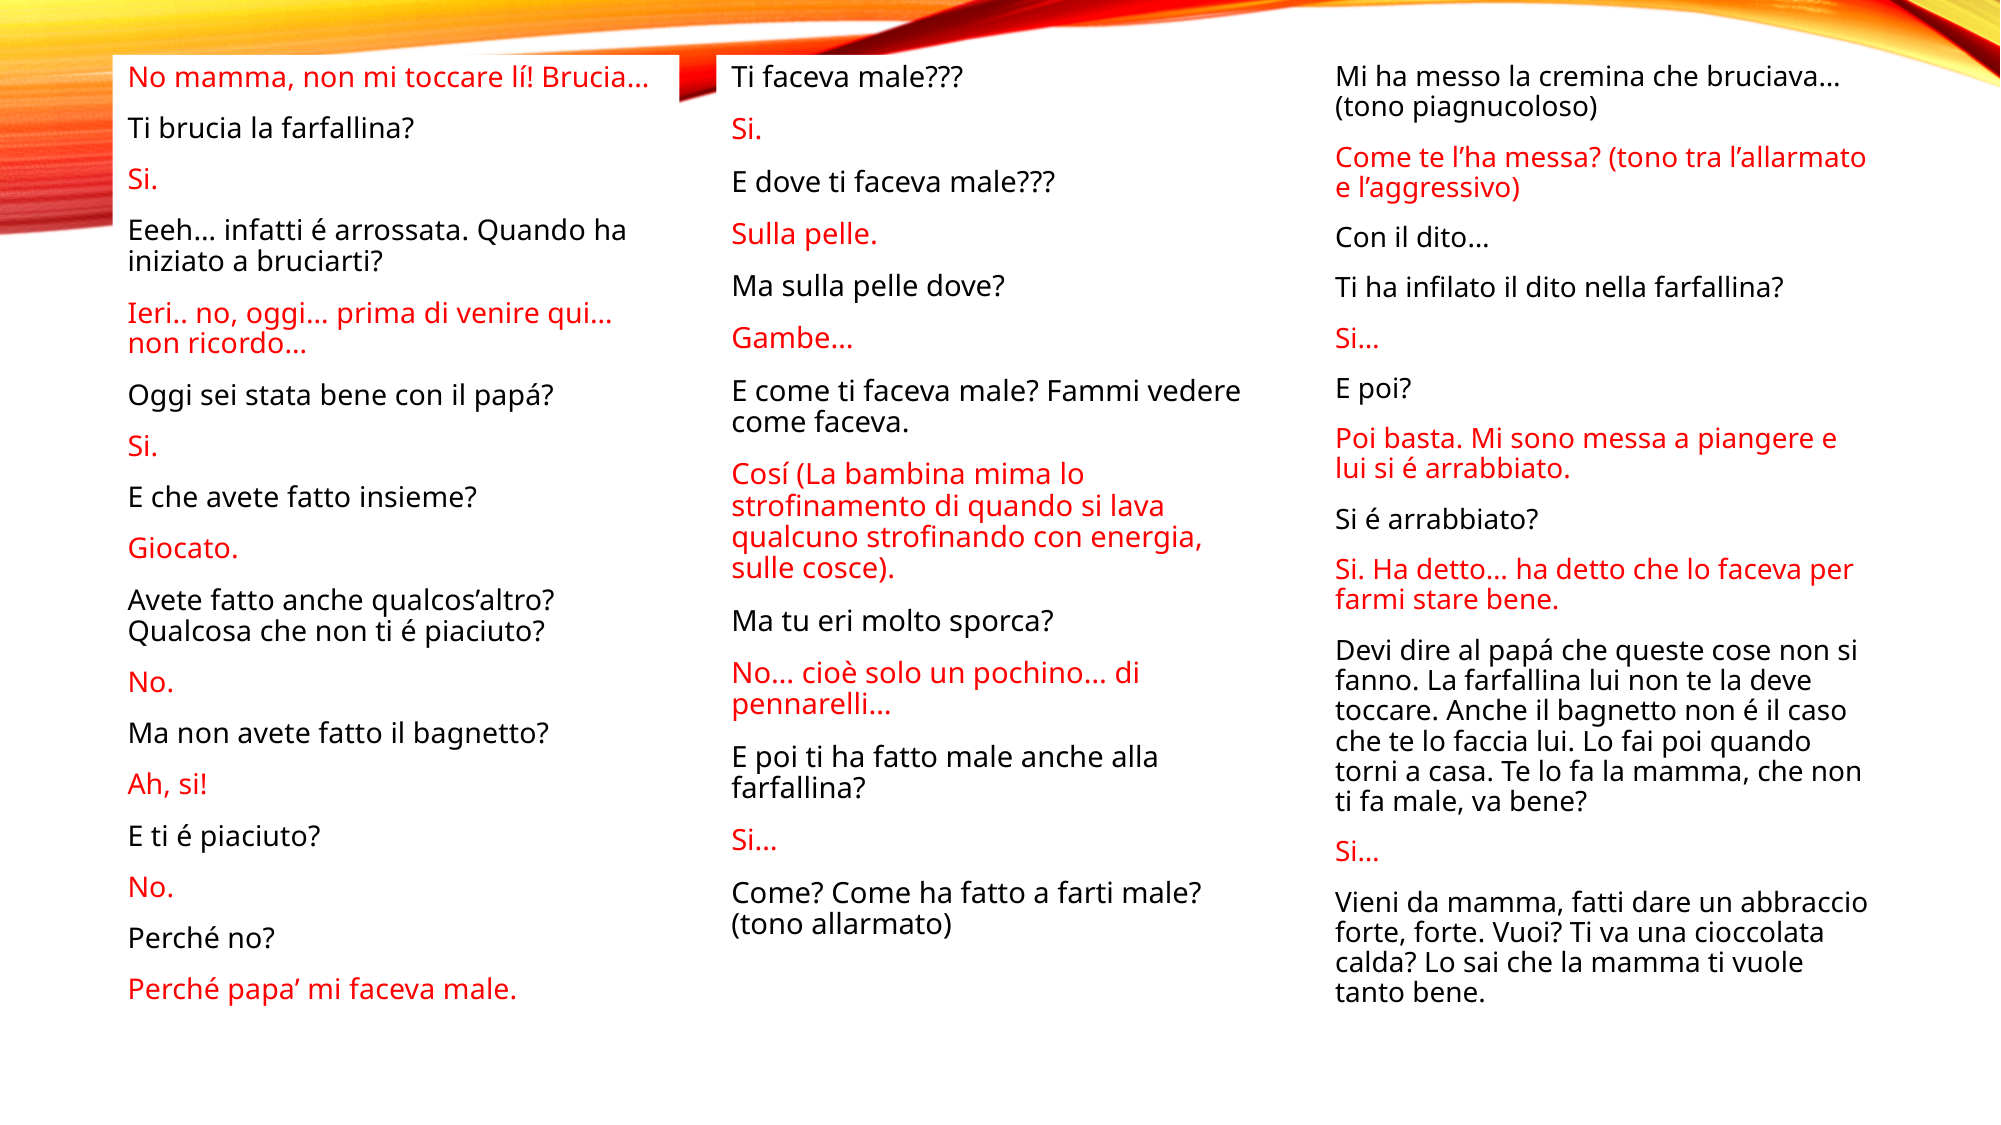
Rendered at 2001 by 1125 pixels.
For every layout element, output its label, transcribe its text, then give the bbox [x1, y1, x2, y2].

picture [0, 0, 2000, 237]
list No mamma, non mi toccare lí! Brucia… Ti brucia la farfallina? Si. Eeeh… infatti é arrossata. Quando ha iniziato a bruciarti? Ieri.. no, oggi… prima di venire qui… non ricordo… Oggi sei stata bene con il papá? Si. E che avete fatto insieme? Giocato. Avete fatto anche qualcos’altro? Qualcosa che non ti é piaciuto? No. Ma non avete fatto il bagnetto? Ah, si! E ti é piaciuto? No. Perché no? Perché papa’ mi faceva male. [112, 54, 680, 1021]
list Mi ha messo la cremina che bruciava… (tono piagnucoloso) Come te l’ha messa? (tono tra l’allarmato e l’aggressivo) Con il dito… Ti ha infilato il dito nella farfallina? Si… E poi? Poi basta. Mi sono messa a piangere e lui si é arrabbiato. Si é arrabbiato? Si. Ha detto… ha detto che lo faceva per farmi stare bene. Devi dire al papá che queste cose non si fanno. La farfallina lui non te la deve toccare. Anche il bagnetto non é il caso che te lo faccia lui. Lo fai poi quando torni a casa. Te lo fa la mamma, che non ti fa male, va bene? Si… Vieni da mamma, fatti dare un abbraccio forte, forte. Vuoi? Ti va una cioccolata calda? Lo sai che la mamma ti vuole tanto bene. [1320, 54, 1888, 1021]
list Ti faceva male??? Si. E dove ti faceva male??? Sulla pelle. Ma sulla pelle dove? Gambe… E come ti faceva male? Fammi vedere come faceva. Cosí (La bambina mima lo strofinamento di quando si lava qualcuno strofinando con energia, sulle cosce). Ma tu eri molto sporca? No… cioè solo un pochino… di pennarelli… E poi ti ha fatto male anche alla farfallina? Si… Come? Come ha fatto a farti male? (tono allarmato) [716, 54, 1284, 1021]
